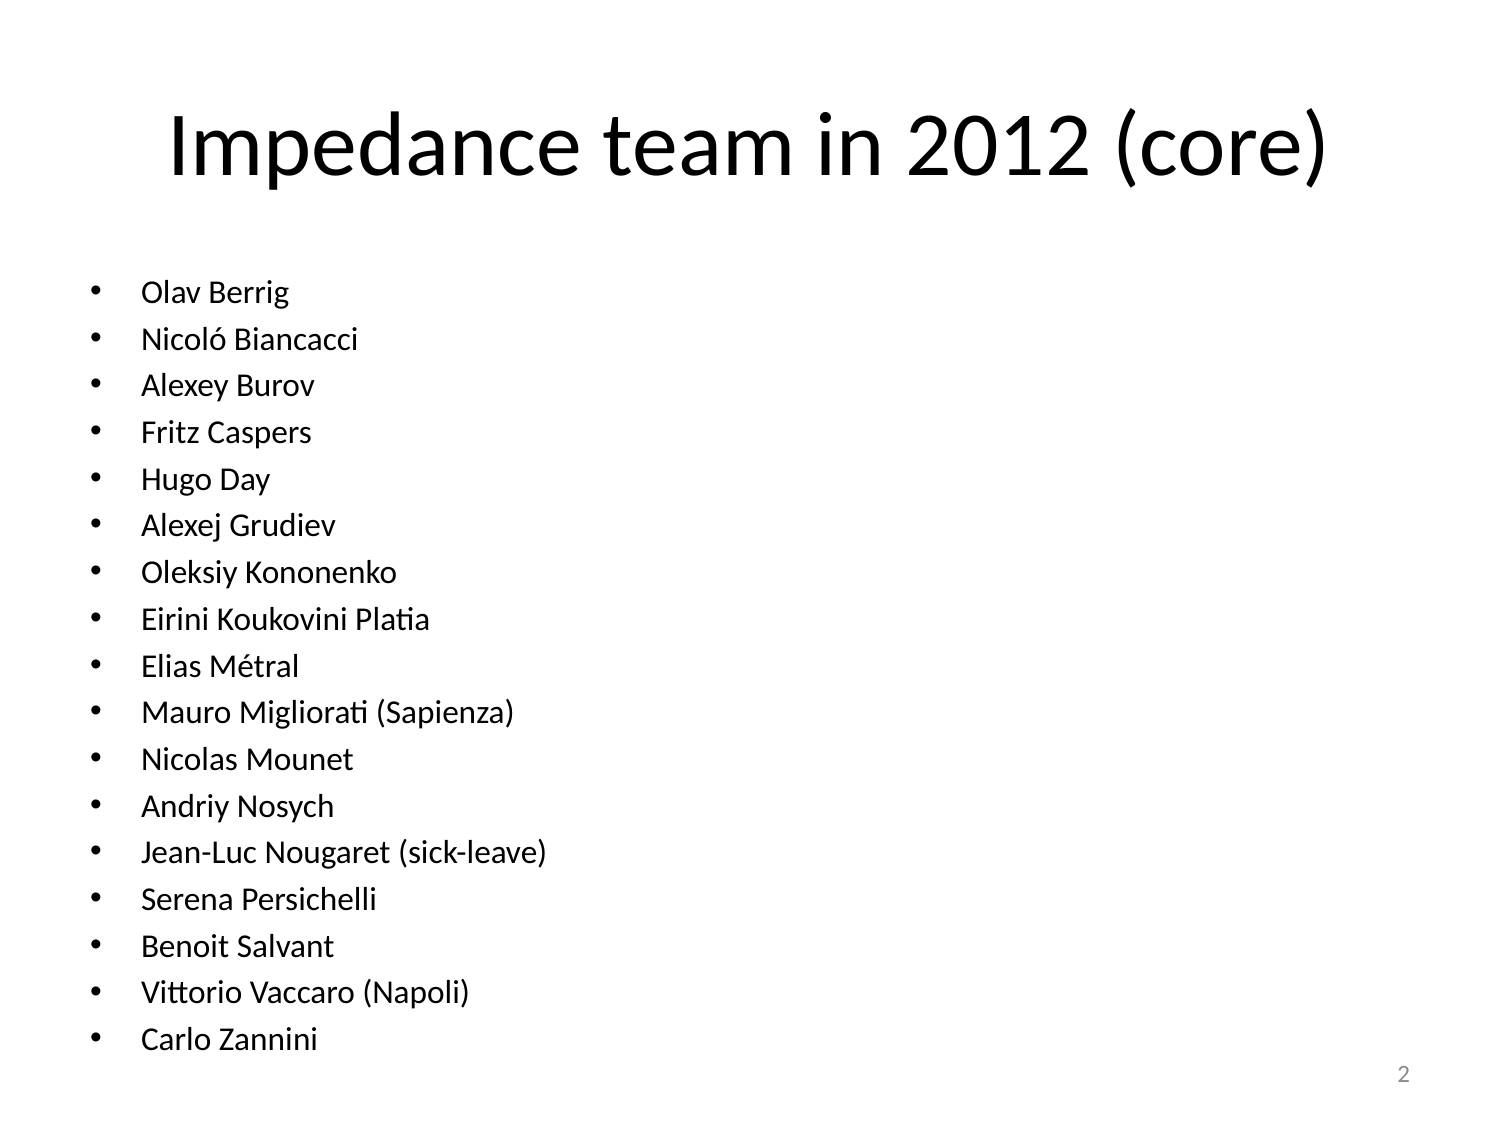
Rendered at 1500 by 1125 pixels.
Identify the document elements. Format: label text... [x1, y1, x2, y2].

title Impedance team in 2012 (core) [75, 45, 1425, 233]
slide_number 2 [1074, 1042, 1425, 1103]
list Olav Berrig Nicoló Biancacci Alexey Burov Fritz Caspers Hugo Day Alexej Grudiev Oleksiy Kononenko Eirini Koukovini Platia Elias Métral Mauro Migliorati (Sapienza) Nicolas Mounet Andriy Nosych Jean-Luc Nougaret (sick-leave) Serena Persichelli Benoit Salvant Vittorio Vaccaro (Napoli) Carlo Zannini [75, 262, 1425, 1071]
